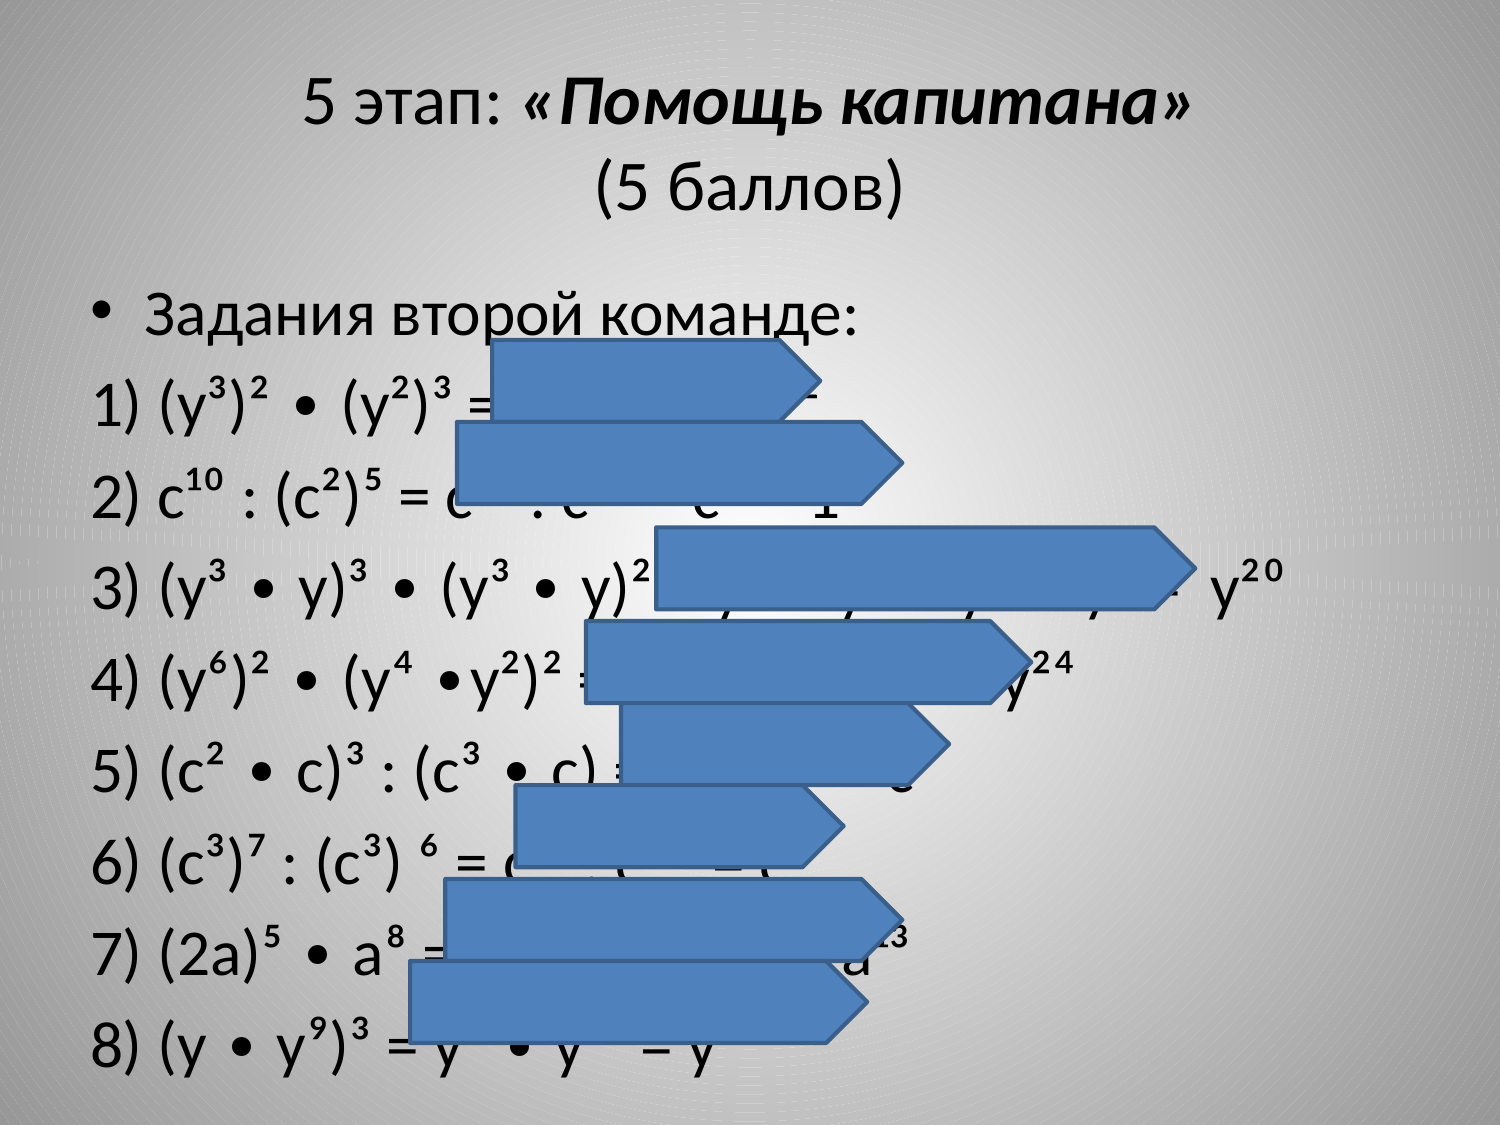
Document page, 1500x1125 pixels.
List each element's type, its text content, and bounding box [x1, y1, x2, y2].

text_box [490, 337, 823, 419]
text_box [618, 701, 952, 788]
text_box [454, 419, 905, 507]
text_box [513, 783, 846, 870]
title 5 этап: «Помощь капитана» (5 баллов) [75, 45, 1425, 233]
text_box [654, 525, 1198, 612]
text_box [443, 876, 905, 964]
text_box [583, 618, 1034, 706]
text_box [408, 958, 870, 1046]
list Задания второй команде: 1) (у³)² ∙ (у²)³ = у⁶ ∙ у⁶ = у¹² 2) с¹⁰ : (с²)⁵ = с¹⁰ : с¹⁰ = с⁰ = 1 3) (у³ ∙ у)³ ∙ (у³ ∙ у)² = у⁹ ∙ у³ ∙ у⁶ ∙ у² = у²⁰ 4) (у⁶)² ∙ (у⁴ ∙у²)² = у¹² ∙ у⁸ ∙ у⁴ = у²⁴ 5) (с² ∙ с)³ : (с³ ∙ с) = с⁹ : с ⁸ = с 6) (с³)⁷ : (с³) ⁶ = с²¹ : с ¹⁸ = с³ 7) (2а)⁵ ∙ а⁸ = 32а⁵ ∙ а⁸ = 32а¹³ 8) (у ∙ у⁹)³ = у³ ∙ у²⁷ = у³⁰ [75, 262, 1425, 1090]
